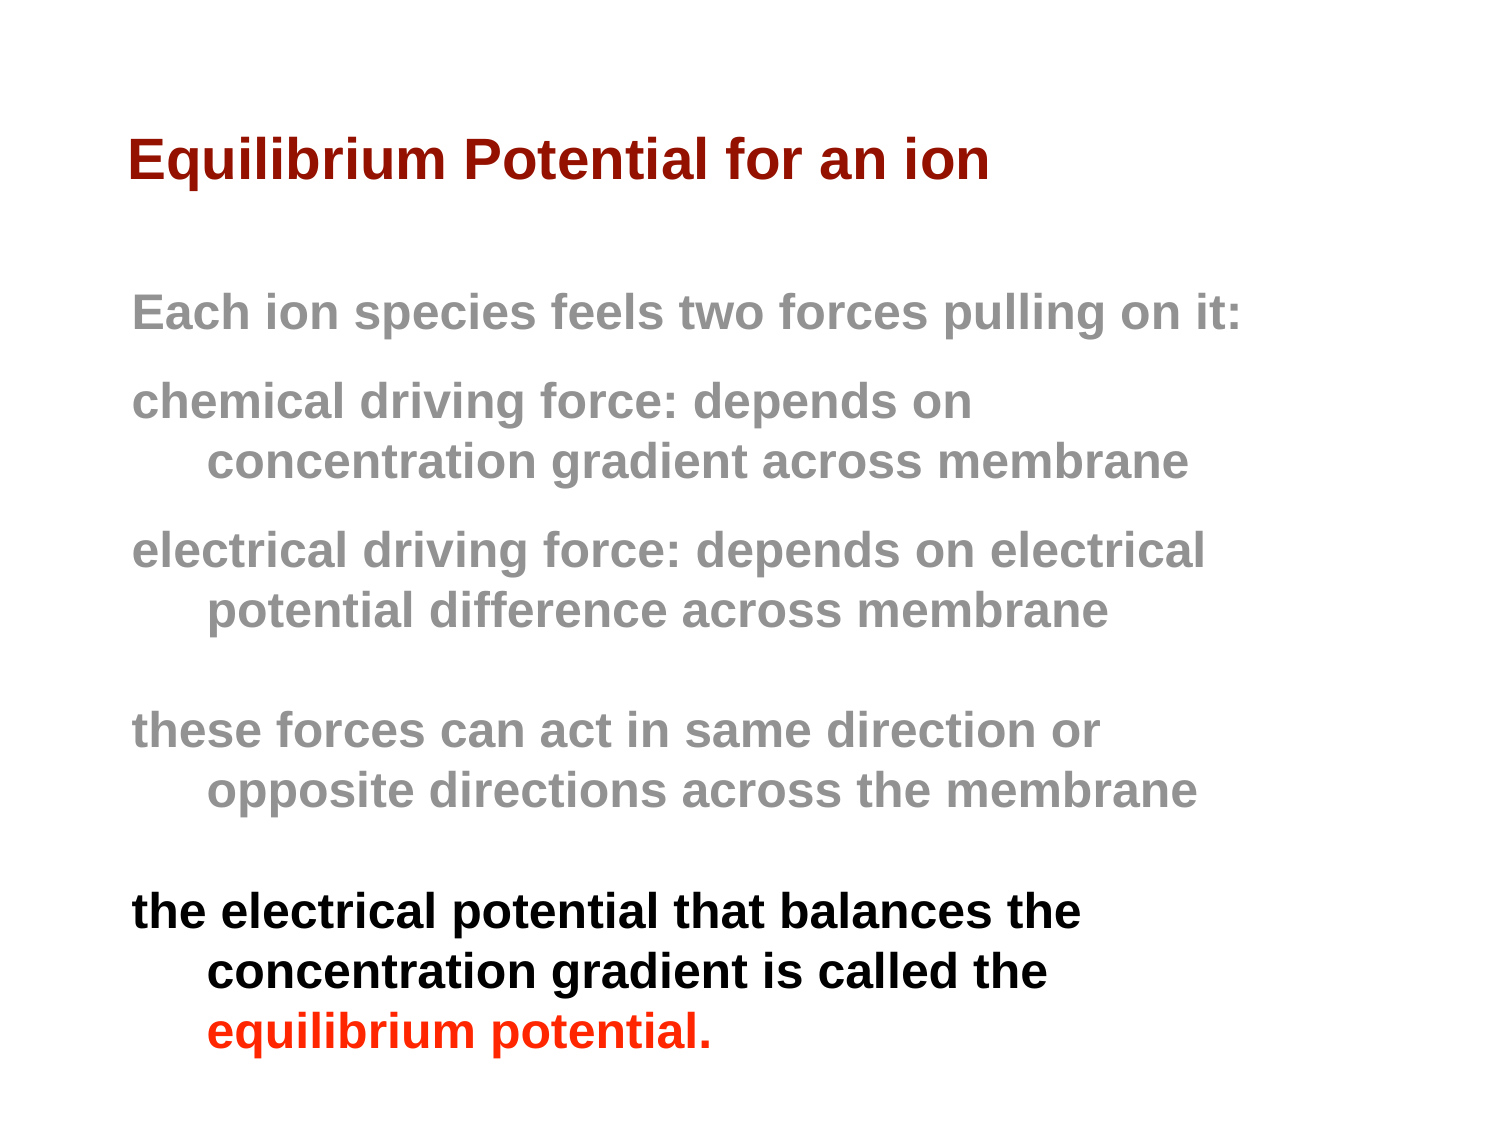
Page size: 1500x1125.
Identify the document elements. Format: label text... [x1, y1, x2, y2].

title Equilibrium Potential for an ion [111, 0, 1201, 313]
text_box Each ion species feels two forces pulling on it: chemical driving force: depends on concentration gradient across membrane electrical driving force: depends on electrical potential difference across membrane these forces can act in same direction or opposite directions across the membrane the electrical potential that balances the concentration gradient is called the equilibrium potential. [116, 270, 1305, 1067]
